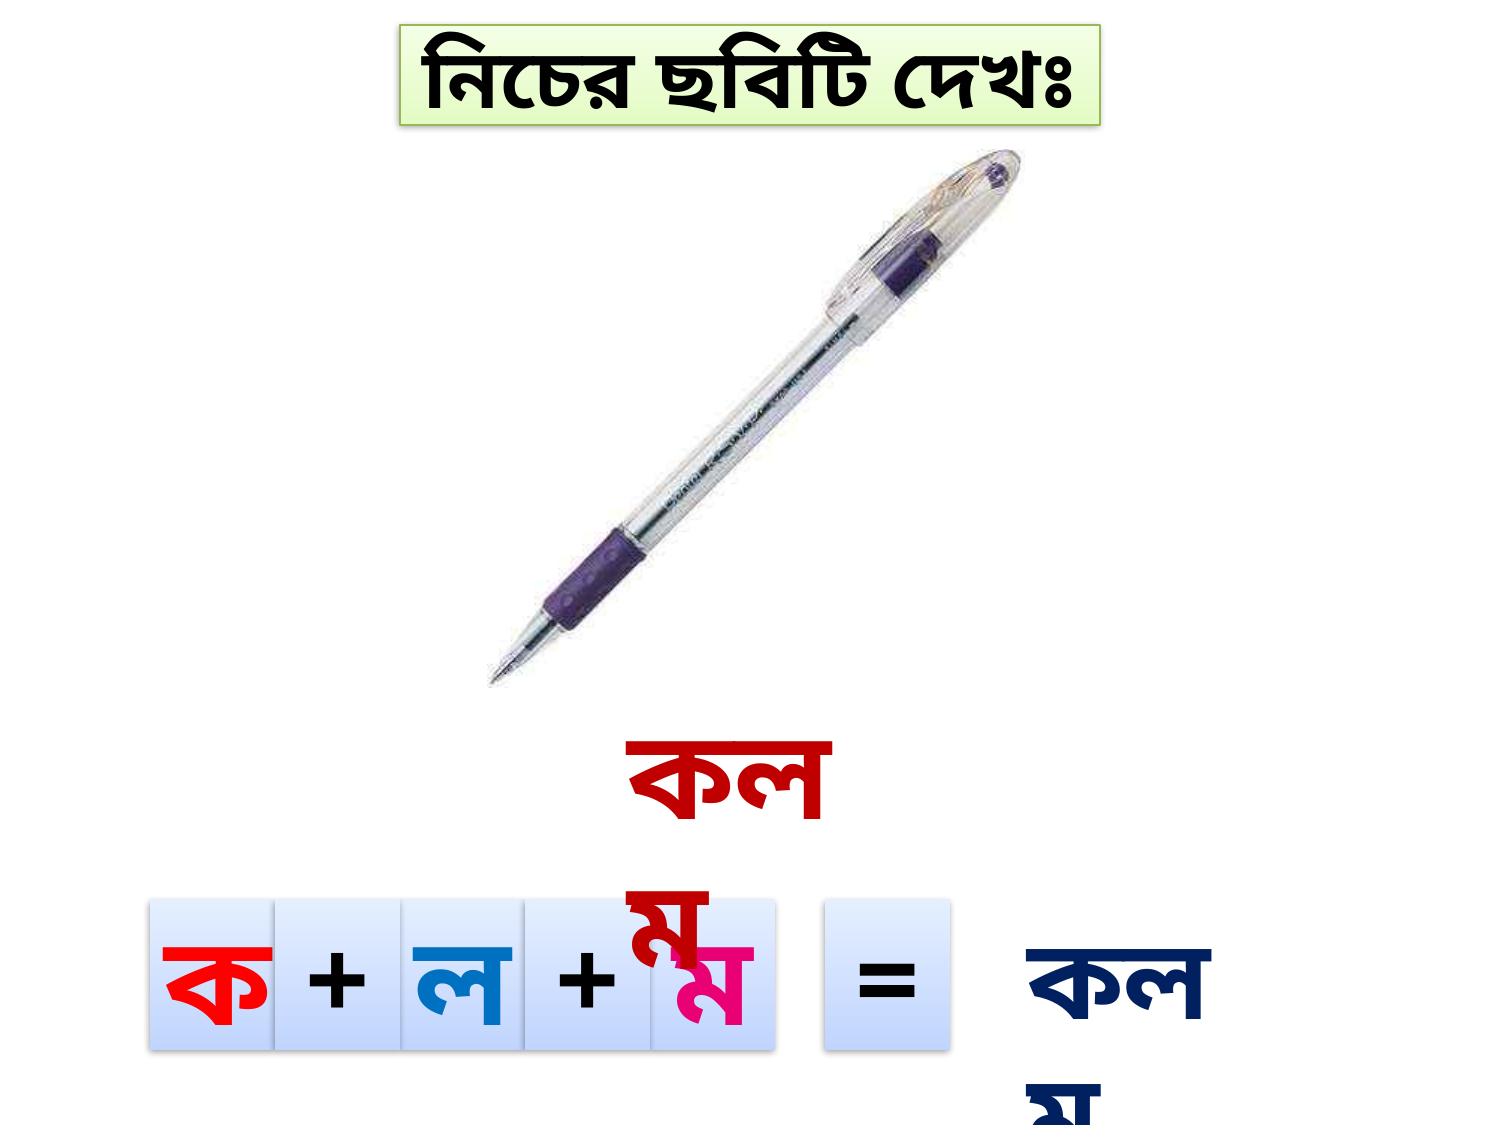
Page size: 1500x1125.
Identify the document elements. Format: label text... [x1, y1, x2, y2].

picture [487, 149, 1026, 688]
text_box = [824, 899, 951, 1051]
text_box কলম [1012, 899, 1288, 1125]
text_box + [274, 899, 401, 1051]
text_box ক [149, 899, 271, 1051]
text_box ম [654, 1003, 776, 1051]
text_box ল [401, 899, 521, 1051]
text_box নিচের ছবিটি দেখঃ [399, 24, 1101, 126]
text_box কলম [612, 697, 888, 1003]
text_box + [524, 899, 651, 1051]
